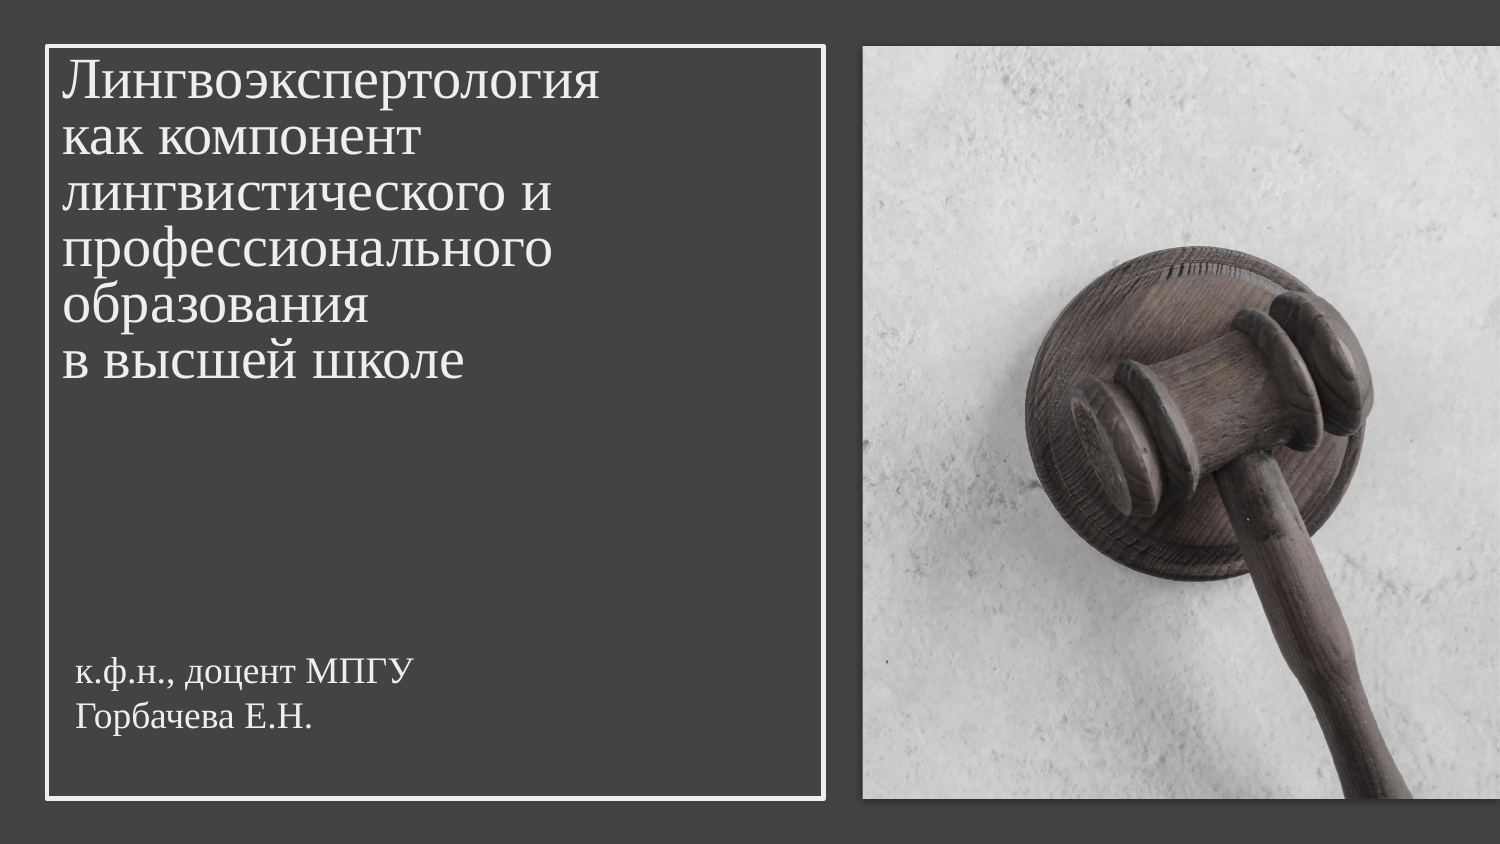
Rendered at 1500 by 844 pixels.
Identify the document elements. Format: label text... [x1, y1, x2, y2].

title Лингвоэкспертология как компонент лингвистического и профессионального образования в высшей школе [47, 0, 835, 406]
picture [862, 45, 1500, 799]
subtitle к.ф.н., доцент МПГУ Горбачева Е.Н. [60, 631, 630, 762]
text_box [47, 406, 824, 799]
